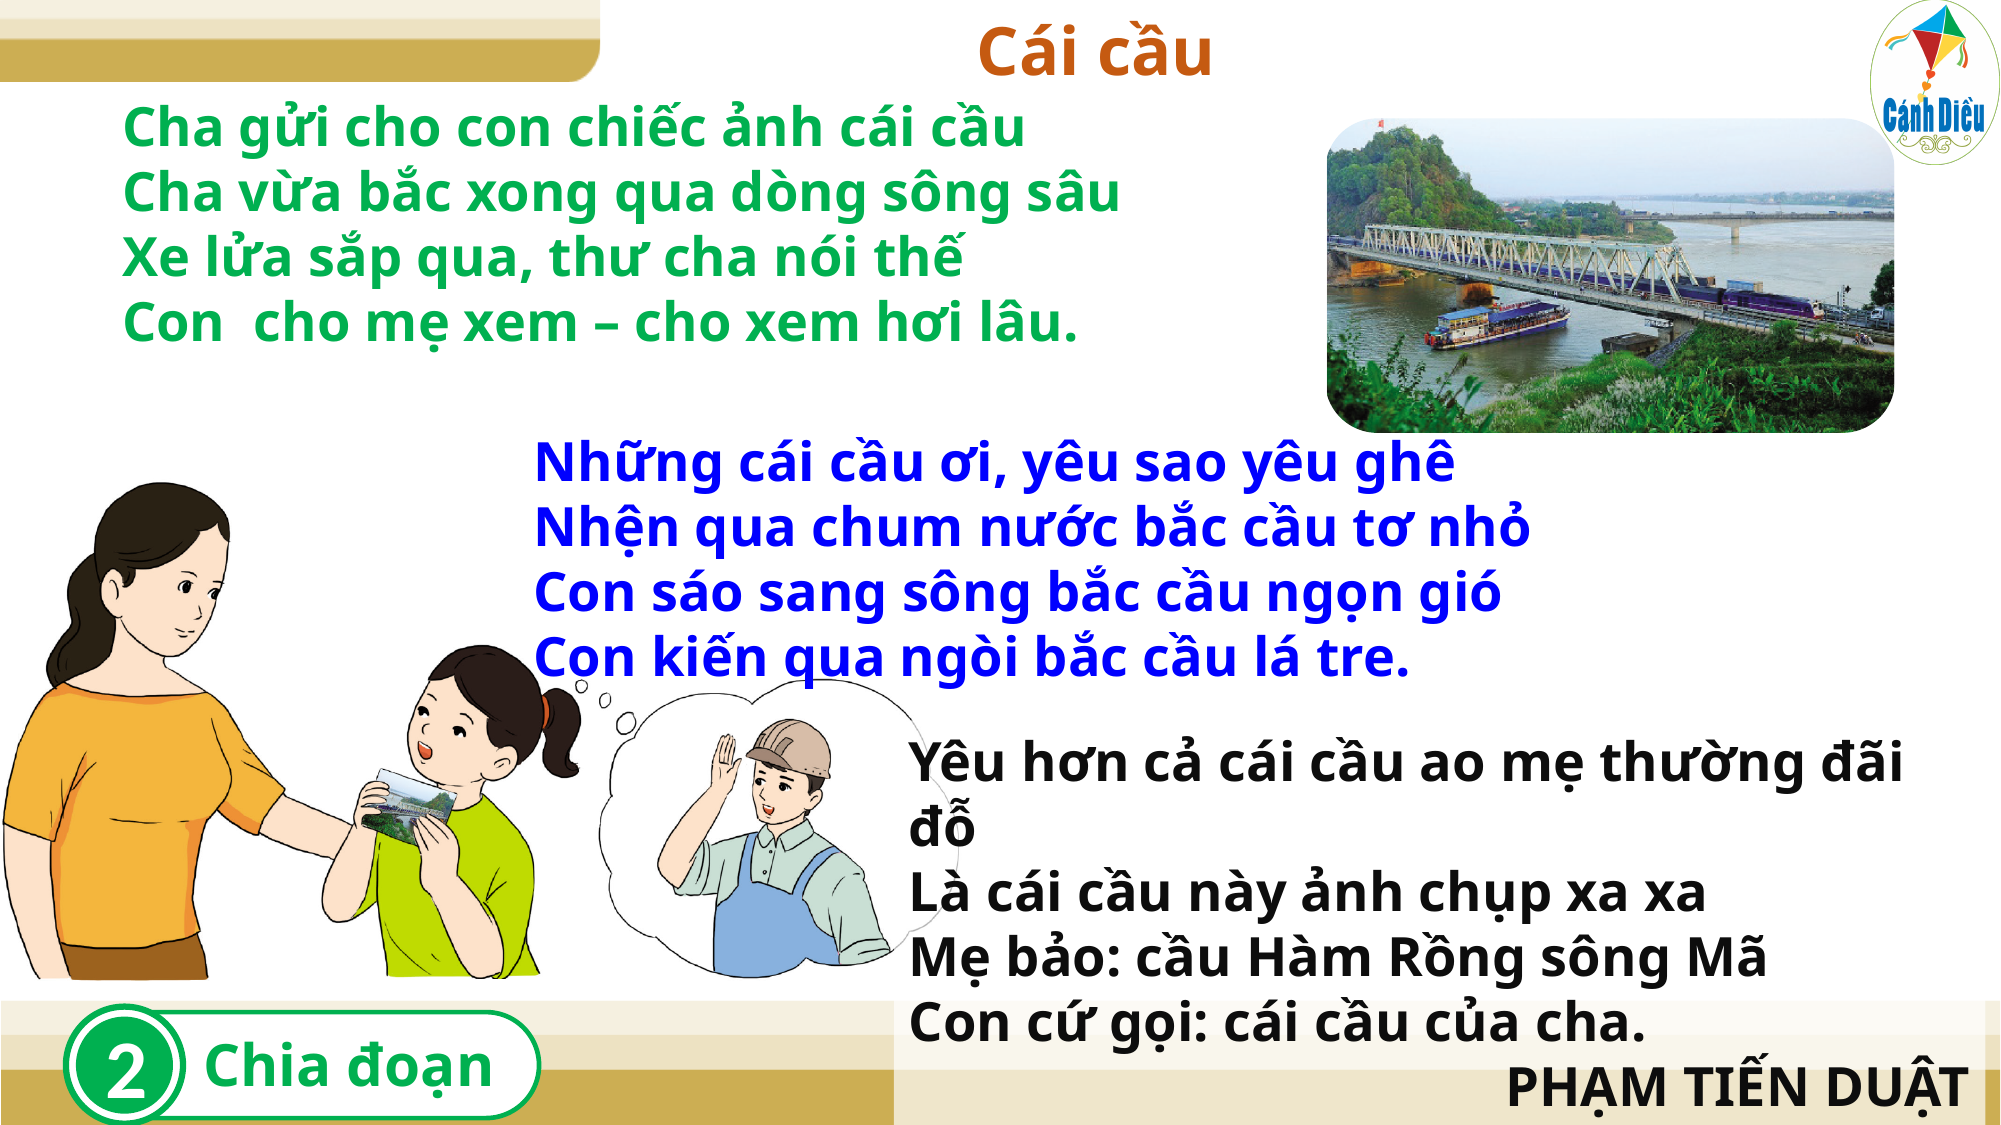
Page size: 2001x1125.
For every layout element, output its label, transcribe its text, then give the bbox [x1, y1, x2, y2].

picture [1324, 0, 2000, 433]
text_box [65, 1006, 540, 1124]
text_box Những cái cầu ơi, yêu sao yêu ghê Nhện qua chum nước bắc cầu tơ nhỏ Con sáo sang sông bắc cầu ngọn gió Con kiến qua ngòi bắc cầu lá tre. [518, 419, 1611, 695]
picture [0, 473, 985, 1001]
text_box Cha gửi cho con chiếc ảnh cái cầu Cha vừa bắc xong qua dòng sông sâu Xe lửa sắp qua, thư cha nói thế Con cho mẹ xem – cho xem hơi lâu. [107, 85, 1249, 360]
text_box Yêu hơn cả cái cầu ao mẹ thường đãi đỗ Là cái cầu này ảnh chụp xa xa Mẹ bảo: cầu Hàm Rồng sông Mã Con cứ gọi: cái cầu của cha. PHẠM TIẾN DUẬT [893, 720, 1986, 1125]
text_box Cái cầu [629, 1, 1563, 97]
